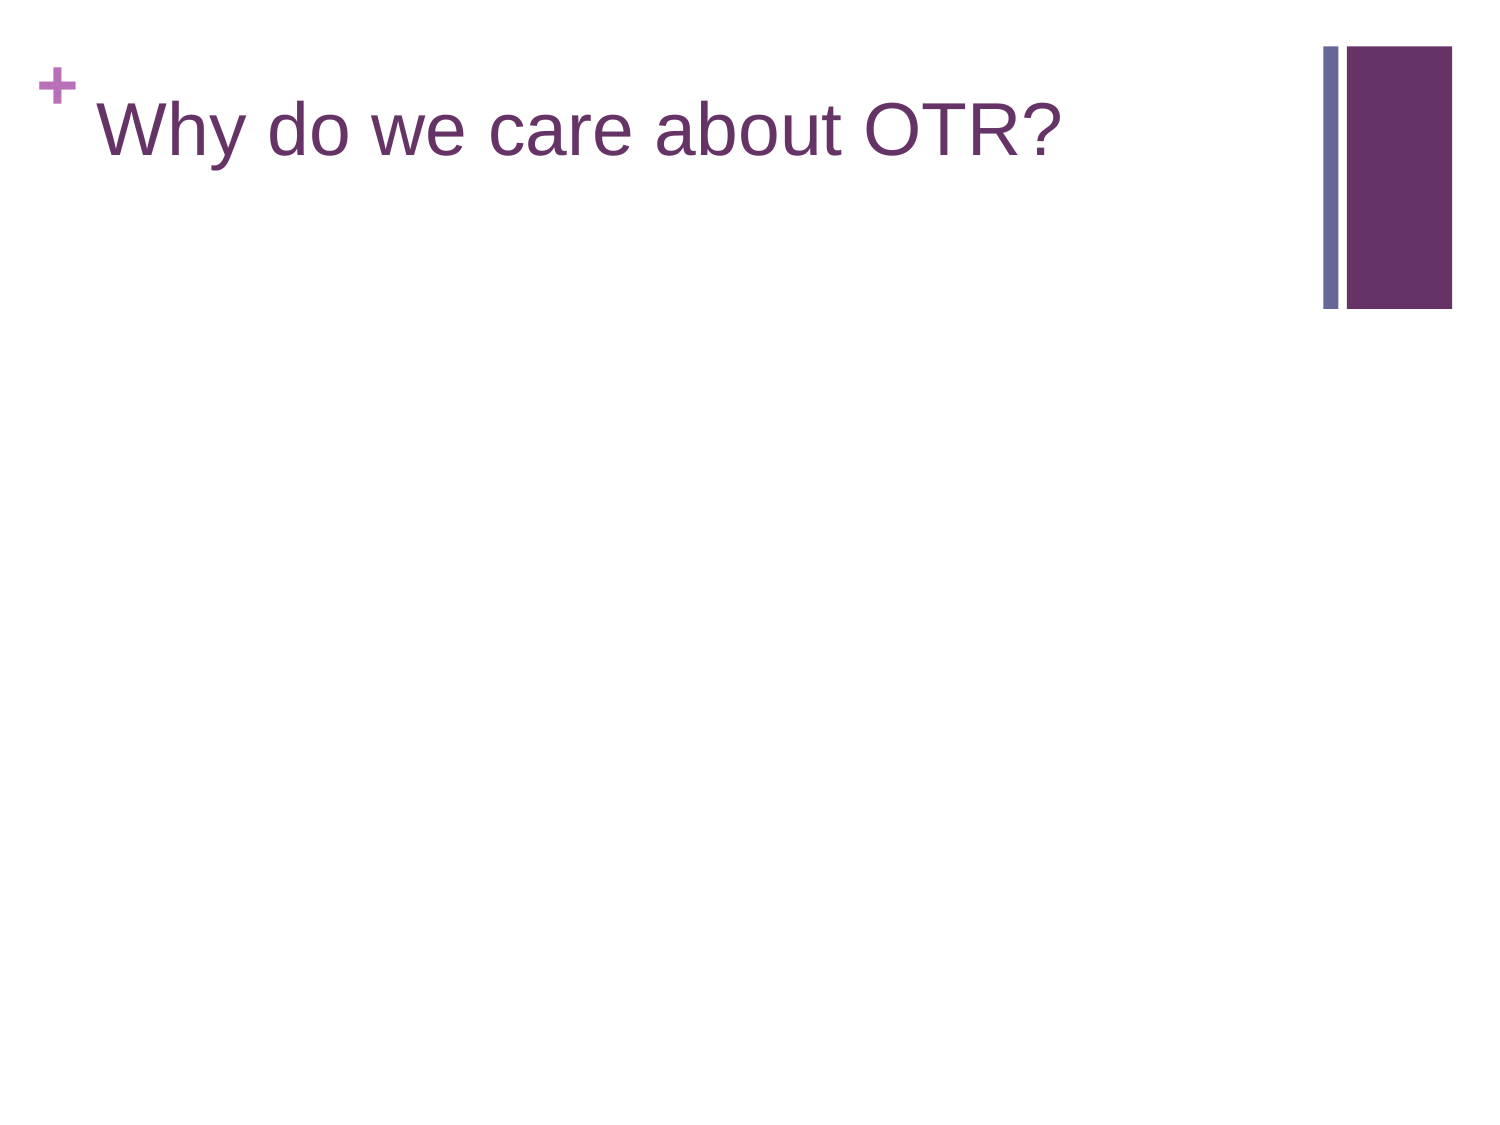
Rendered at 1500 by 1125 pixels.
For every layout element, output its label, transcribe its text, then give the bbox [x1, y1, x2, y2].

title Why do we care about OTR? [81, 79, 1322, 263]
